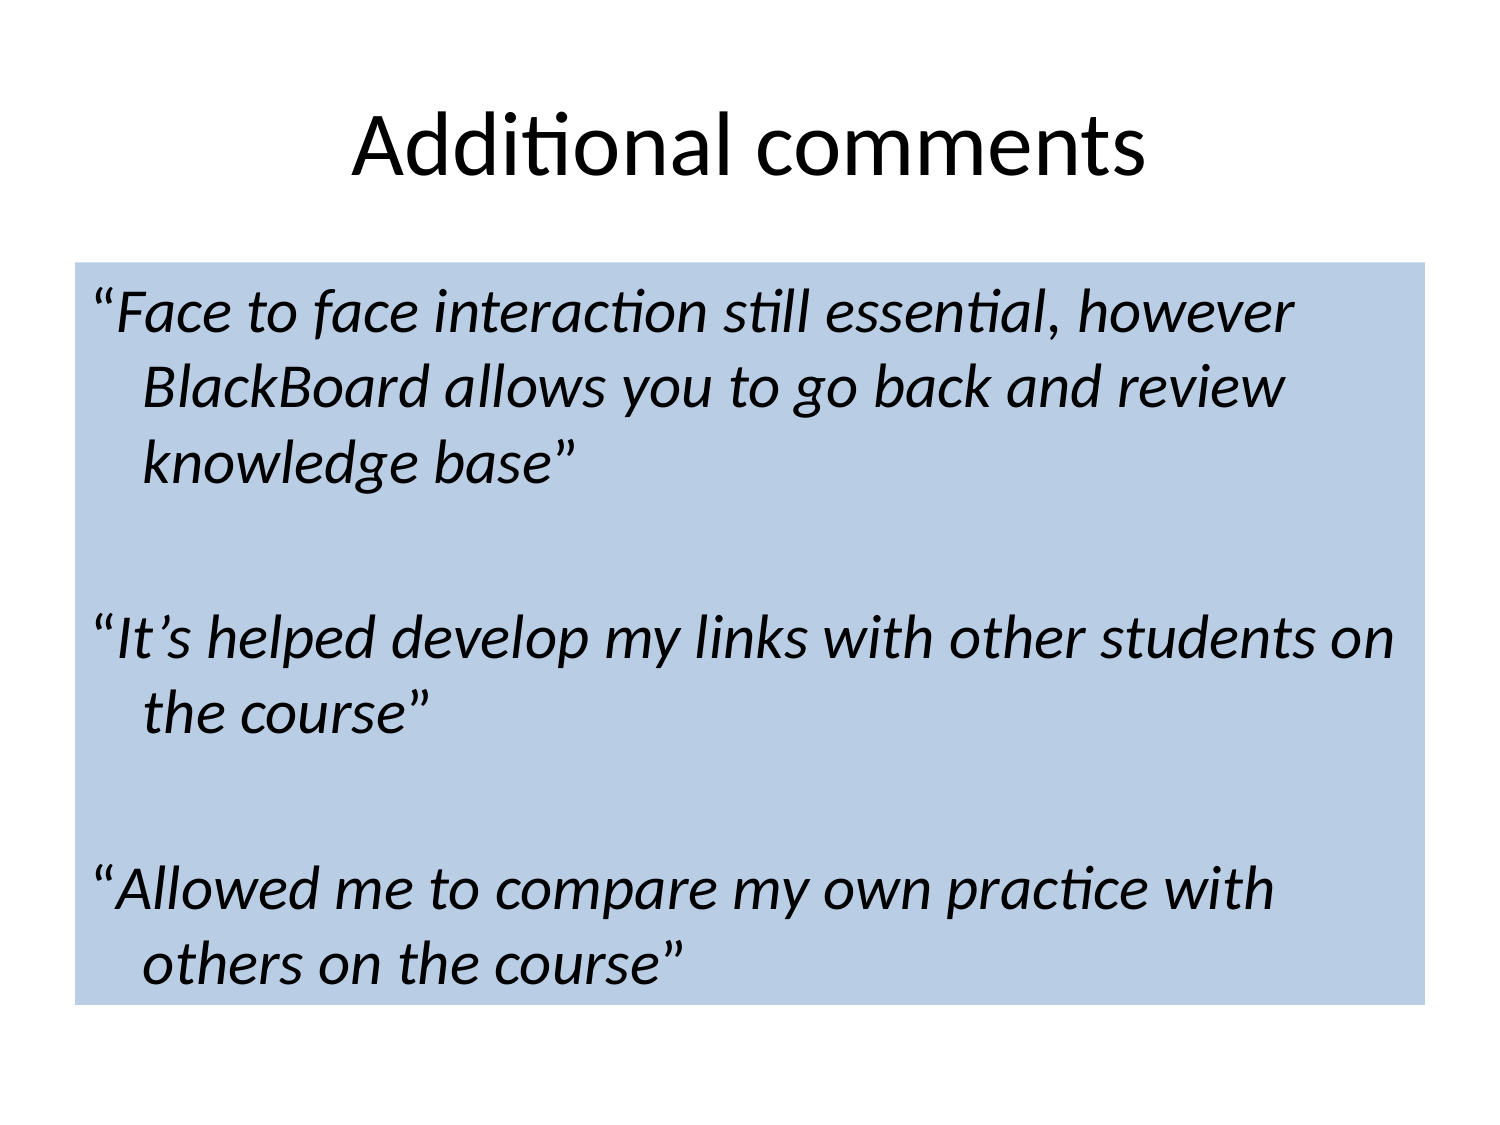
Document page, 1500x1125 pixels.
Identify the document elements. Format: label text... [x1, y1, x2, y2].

list “Face to face interaction still essential, however BlackBoard allows you to go back and review knowledge base” “It’s helped develop my links with other students on the course” “Allowed me to compare my own practice with others on the course” [75, 262, 1425, 1005]
title Additional comments [75, 45, 1425, 233]
